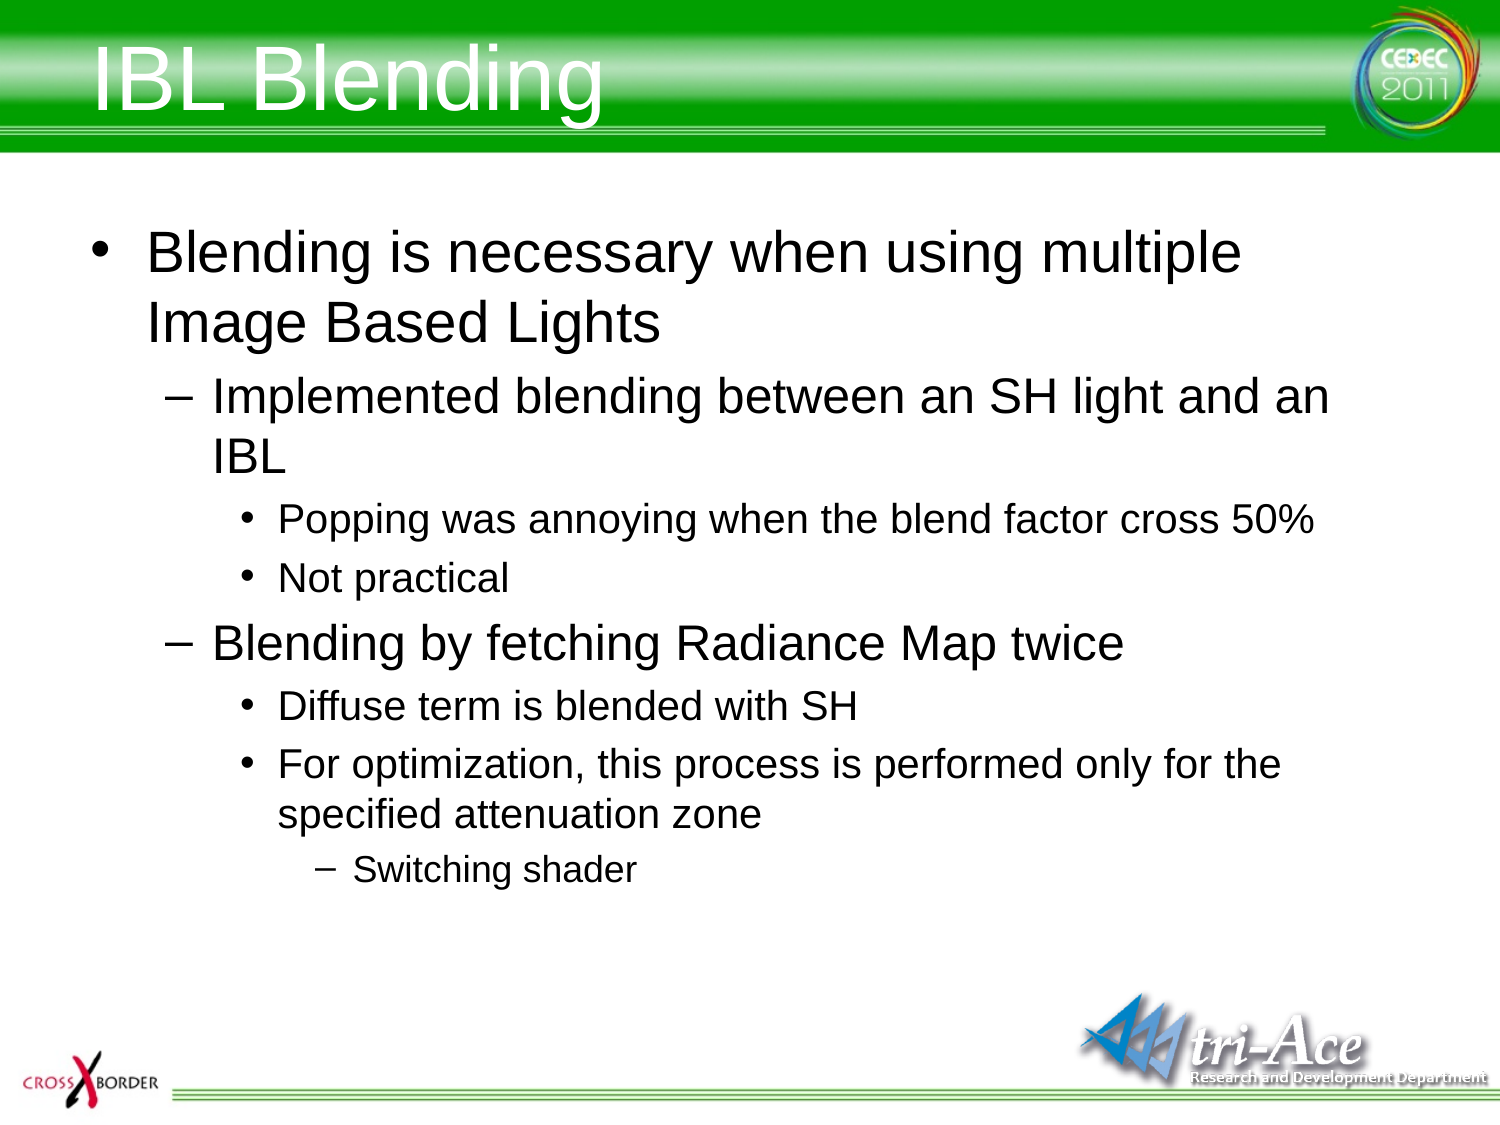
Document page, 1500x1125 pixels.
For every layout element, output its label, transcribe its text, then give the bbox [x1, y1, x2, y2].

title IBL Blending [74, 7, 1426, 140]
picture [0, 0, 1500, 155]
picture [0, 987, 1500, 1125]
list Blending is necessary when using multiple Image Based Lights Implemented blending between an SH light and an IBL Popping was annoying when the blend factor cross 50% Not practical Blending by fetching Radiance Map twice Diffuse term is blended with SH For optimization, this process is performed only for the specified attenuation zone Switching shader [74, 206, 1426, 993]
